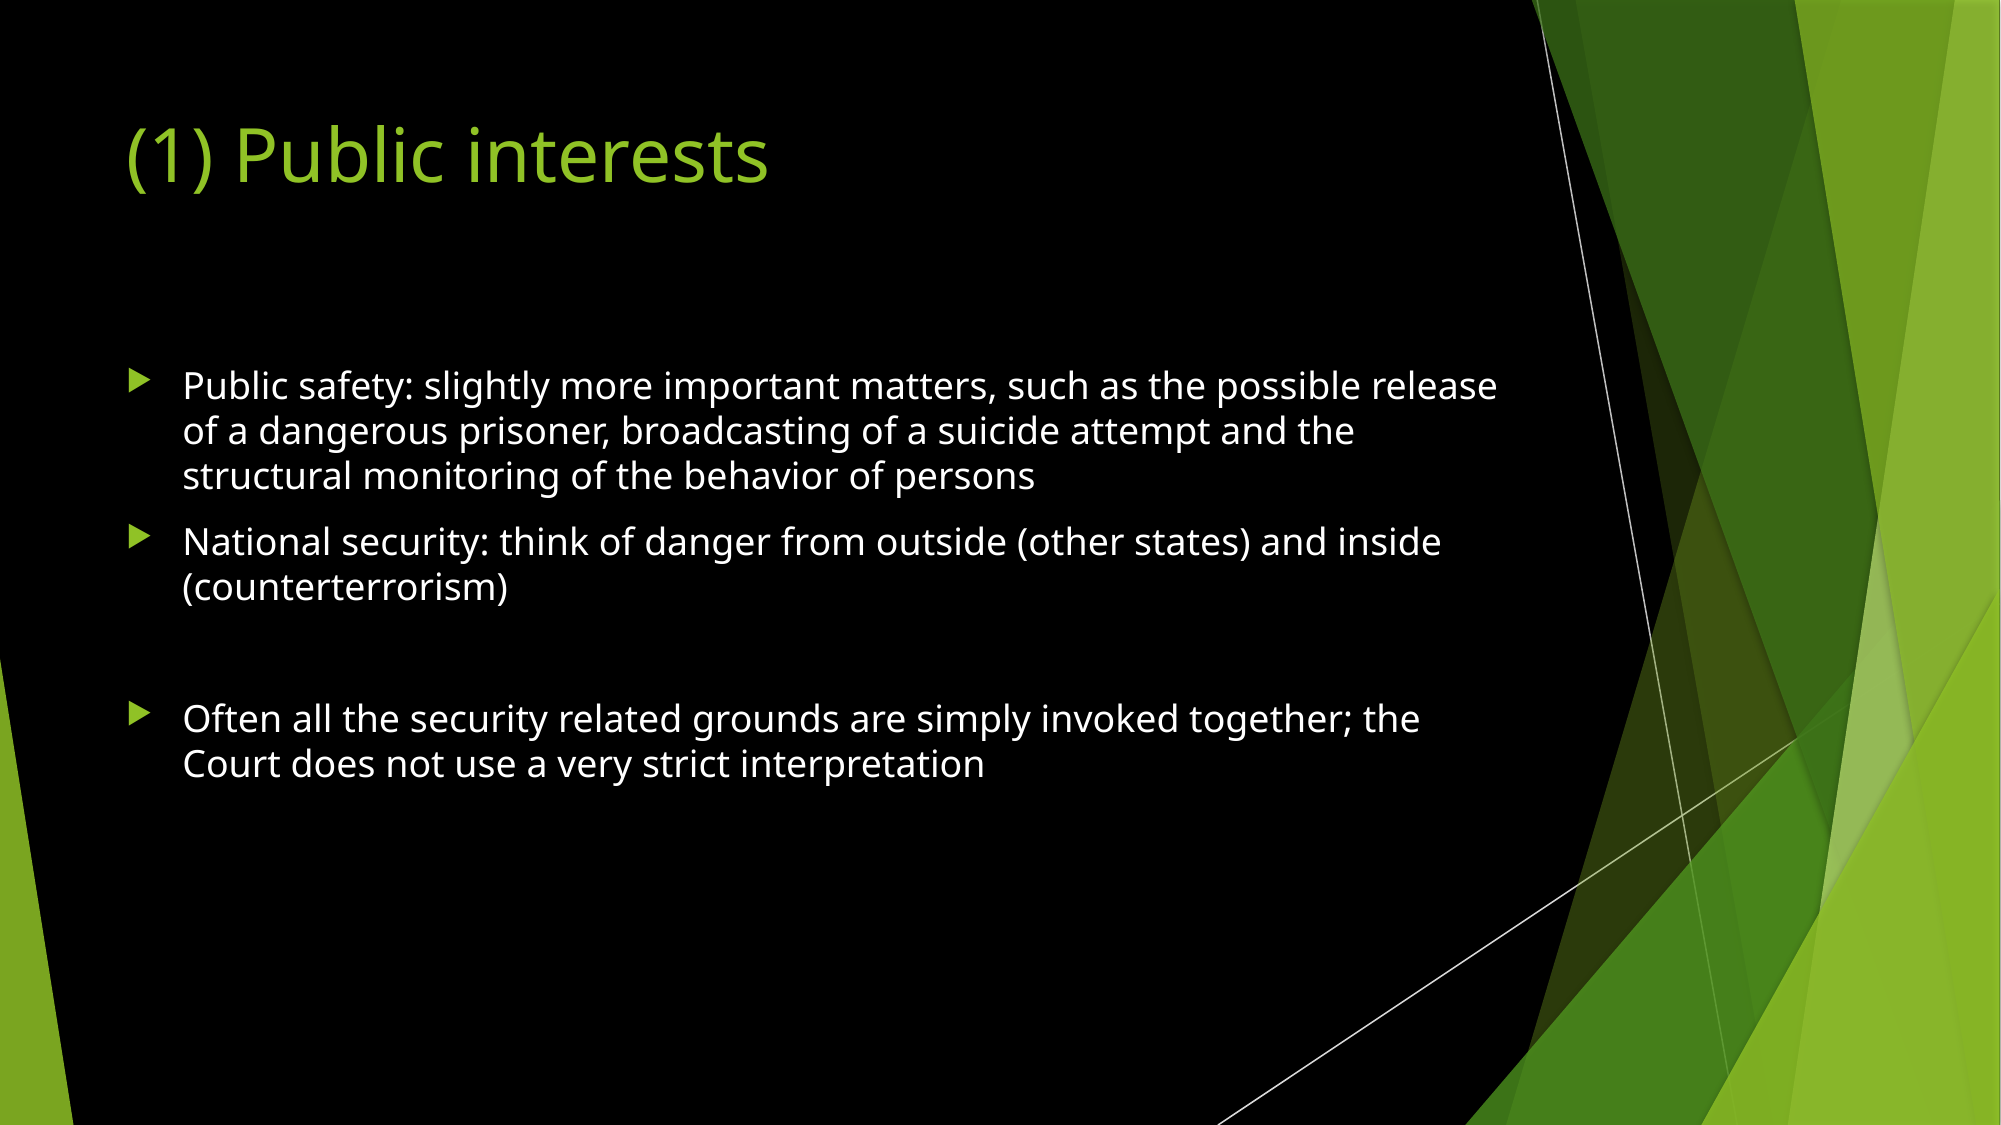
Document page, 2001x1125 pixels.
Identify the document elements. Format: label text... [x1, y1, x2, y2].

list Public safety: slightly more important matters, such as the possible release of a dangerous prisoner, broadcasting of a suicide attempt and the structural monitoring of the behavior of persons National security: think of danger from outside (other states) and inside (counterterrorism) Often all the security related grounds are simply invoked together; the Court does not use a very strict interpretation [111, 354, 1522, 992]
title (1) Public interests [111, 99, 1522, 317]
